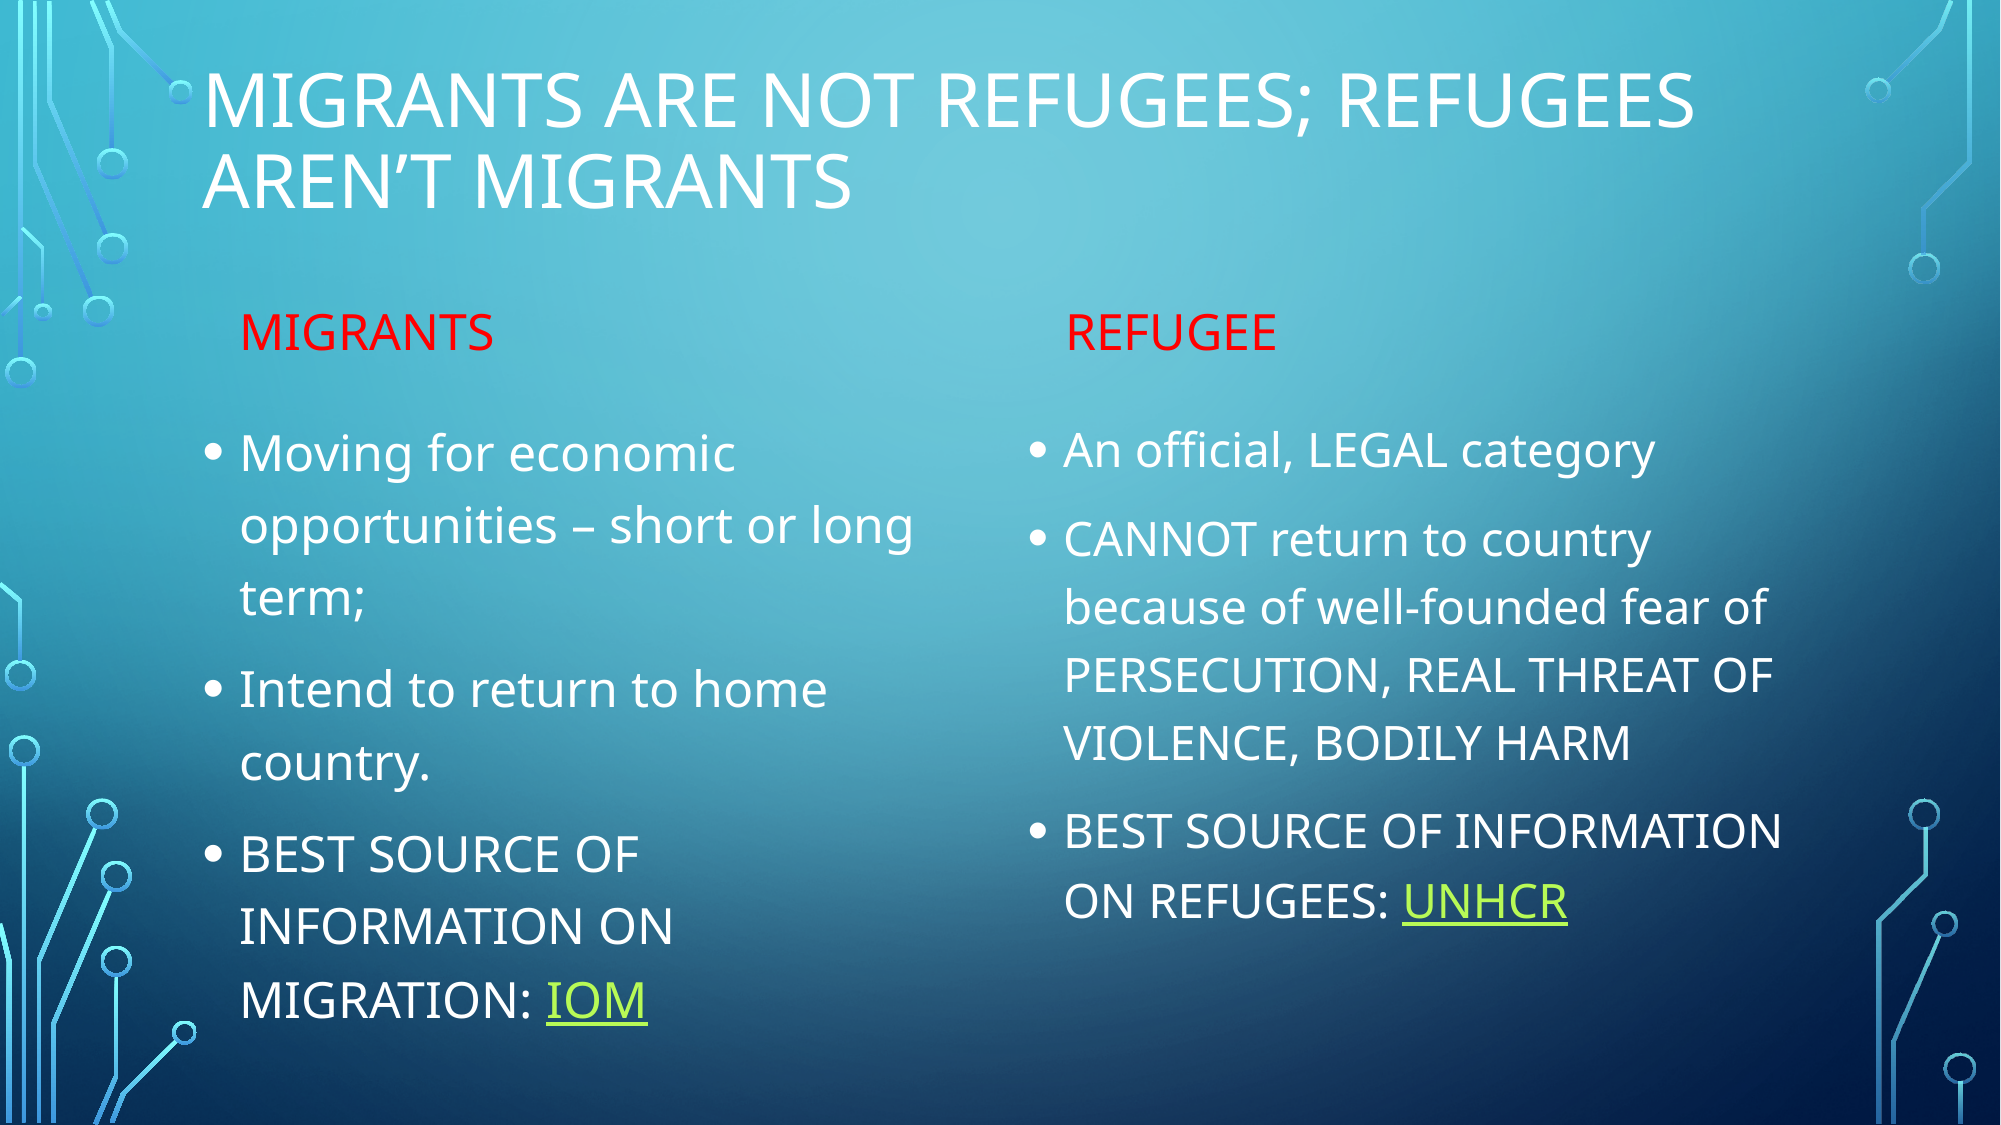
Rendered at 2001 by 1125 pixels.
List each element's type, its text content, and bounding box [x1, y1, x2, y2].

list Migrants [224, 277, 988, 369]
list Refugee [1050, 233, 1813, 369]
title Migrants are NOT Refugees; refugees AREN’T migrants [187, 43, 1813, 245]
list Moving for economic opportunities – short or long term; Intend to return to home country. BEST SOURCE OF INFORMATION ON MIGRATION: IOM [187, 401, 988, 950]
list An official, LEGAL category CANNOT return to country because of well-founded fear of PERSECUTION, REAL THREAT OF VIOLENCE, BODILY HARM BEST SOURCE OF INFORMATION ON REFUGEES: UNHCR [1012, 401, 1813, 950]
